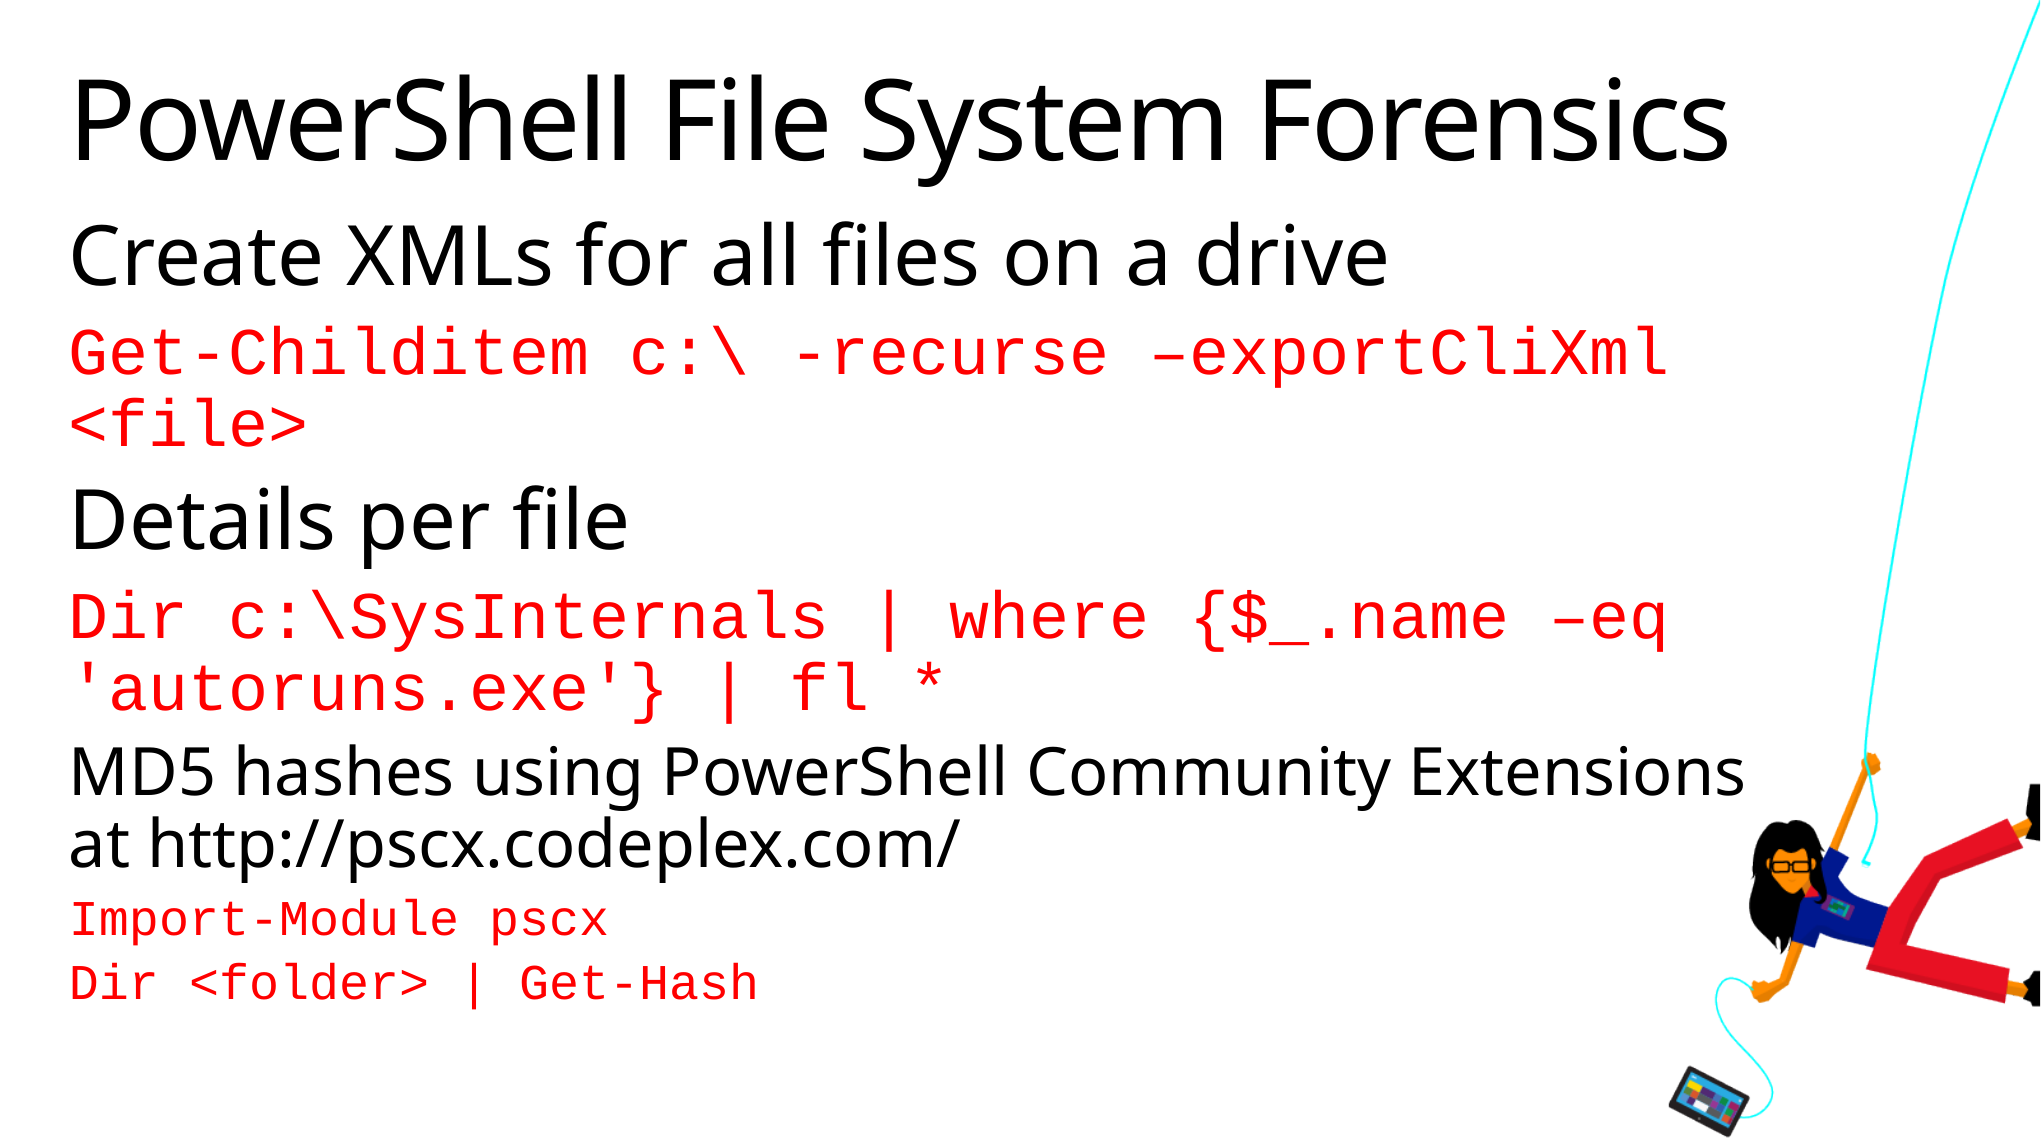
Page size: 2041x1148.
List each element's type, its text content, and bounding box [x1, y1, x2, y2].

title PowerShell File System Forensics [45, 48, 1885, 199]
list Create XMLs for all files on a drive Get-Childitem c:\ -recurse –exportCliXml <file> Details per file Dir c:\SysInternals | where {$_.name –eq 'autoruns.exe'} | fl * MD5 hashes using PowerShell Community Extensions at http://pscx.codeplex.com/ Import-Module pscx Dir <folder> | Get-Hash [45, 198, 1780, 1138]
picture [1633, 0, 2041, 1148]
